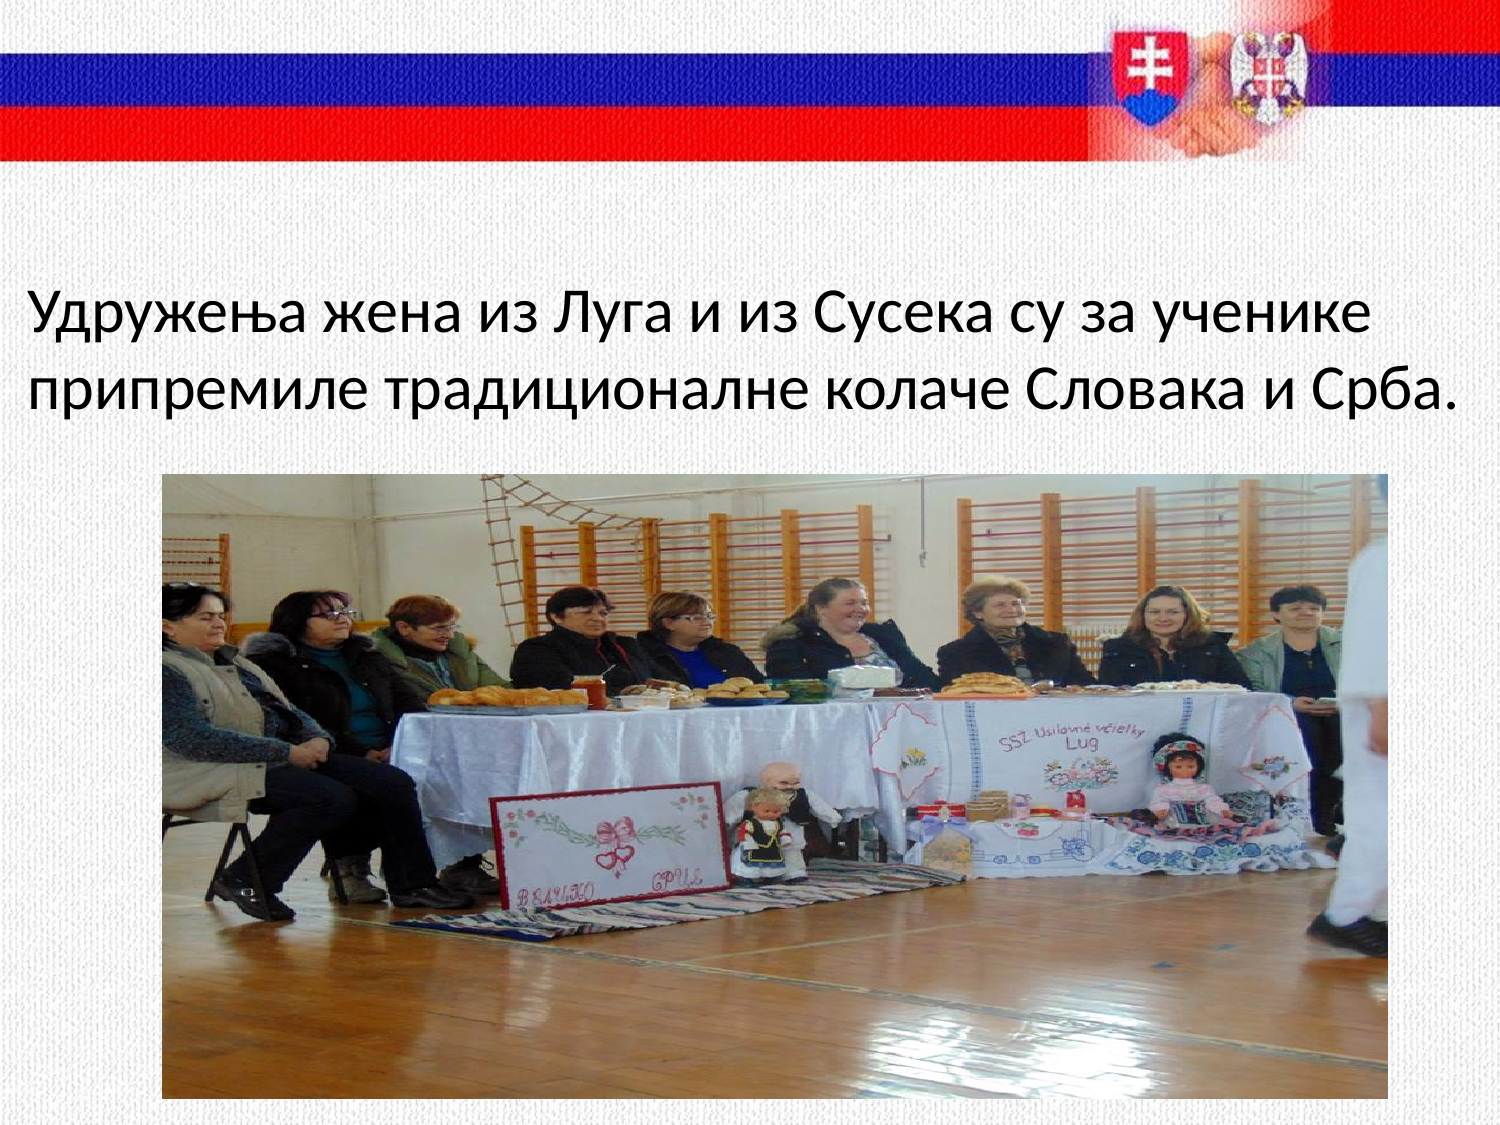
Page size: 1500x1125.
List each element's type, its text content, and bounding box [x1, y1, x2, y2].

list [162, 474, 1388, 1099]
title Удружења жена из Луга и из Сусека су за ученике припремиле традиционалне колаче Словака и Срба. [12, 224, 1488, 550]
picture [0, 0, 1500, 1125]
